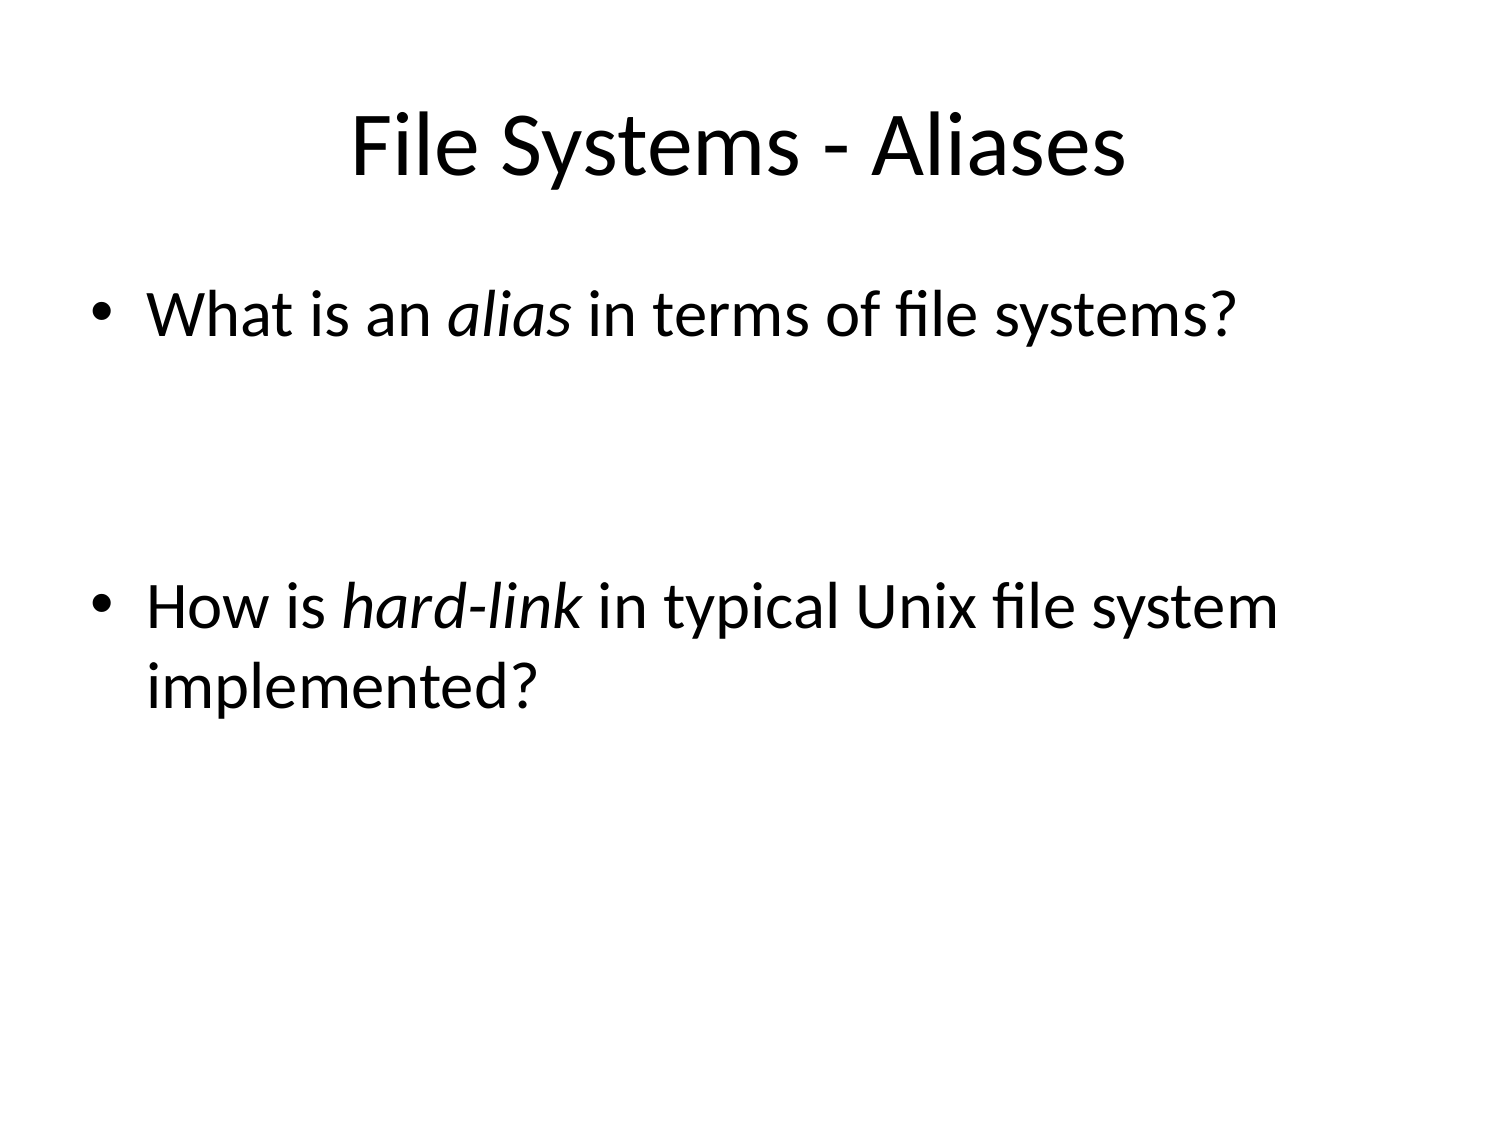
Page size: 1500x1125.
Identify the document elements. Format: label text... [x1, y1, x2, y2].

title File Systems - Aliases [75, 45, 1425, 233]
list What is an alias in terms of file systems? How is hard-link in typical Unix file system implemented? [75, 262, 1425, 1005]
